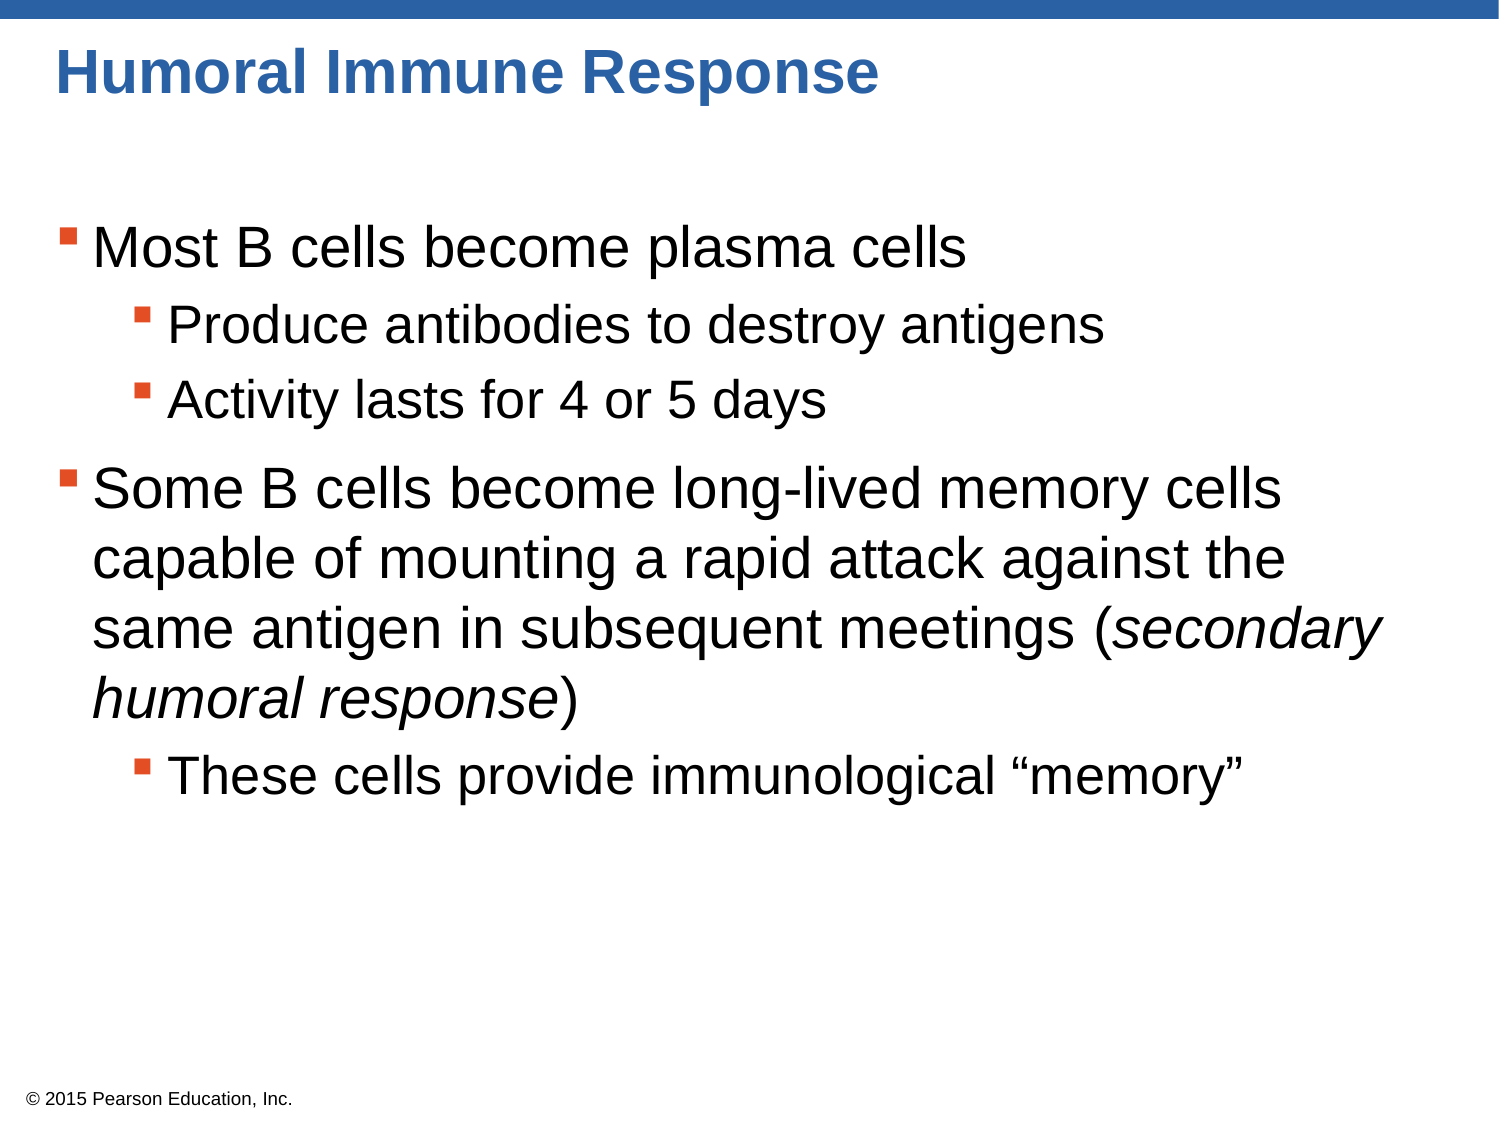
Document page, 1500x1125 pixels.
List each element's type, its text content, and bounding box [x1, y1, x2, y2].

title Humoral Immune Response [40, 31, 1460, 189]
list Most B cells become plasma cells Produce antibodies to destroy antigens Activity lasts for 4 or 5 days Some B cells become long-lived memory cells capable of mounting a rapid attack against the same antigen in subsequent meetings (secondary humoral response) These cells provide immunological “memory” [40, 201, 1460, 1060]
footer © 2015 Pearson Education, Inc. [11, 1077, 518, 1121]
